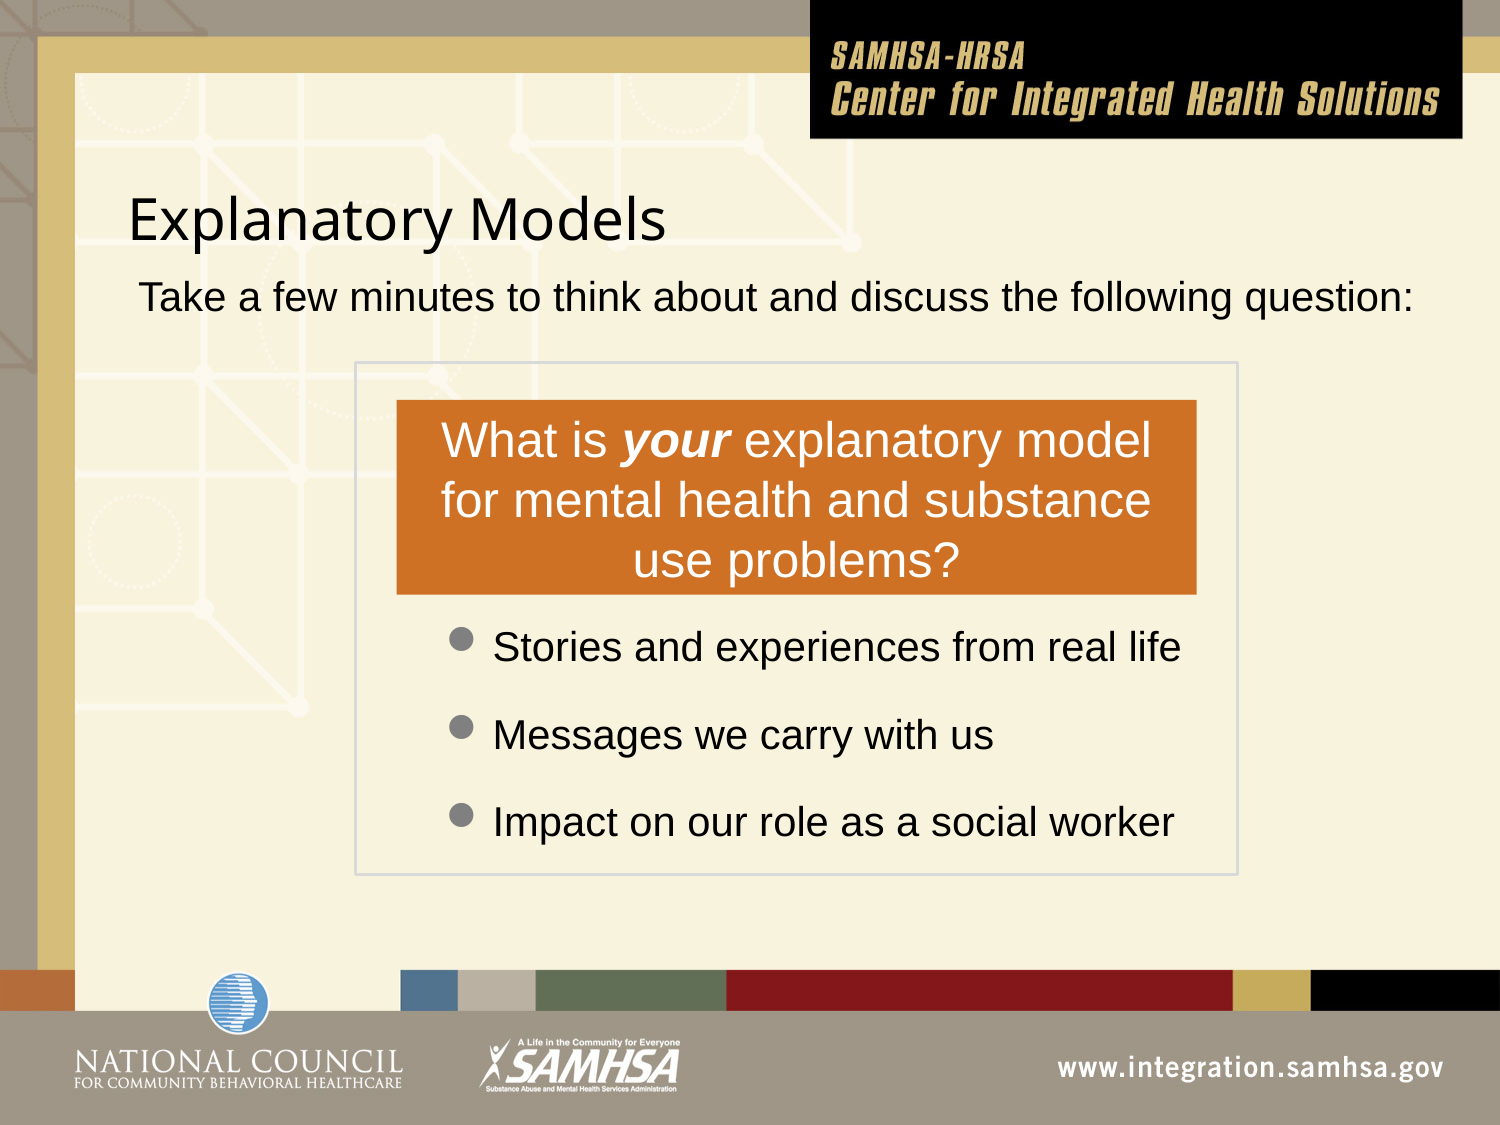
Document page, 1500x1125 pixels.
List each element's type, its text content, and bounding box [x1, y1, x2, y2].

text_box [355, 362, 1238, 612]
text_box What is your explanatory model for mental health and substance use problems? [396, 399, 1197, 595]
picture [0, 0, 1500, 1125]
title Explanatory Models [112, 174, 1425, 313]
text_box Stories and experiences from real life Messages we carry with us Impact on our role as a social worker [355, 612, 1250, 925]
text_box Take a few minutes to think about and discuss the following question: [123, 262, 1499, 328]
